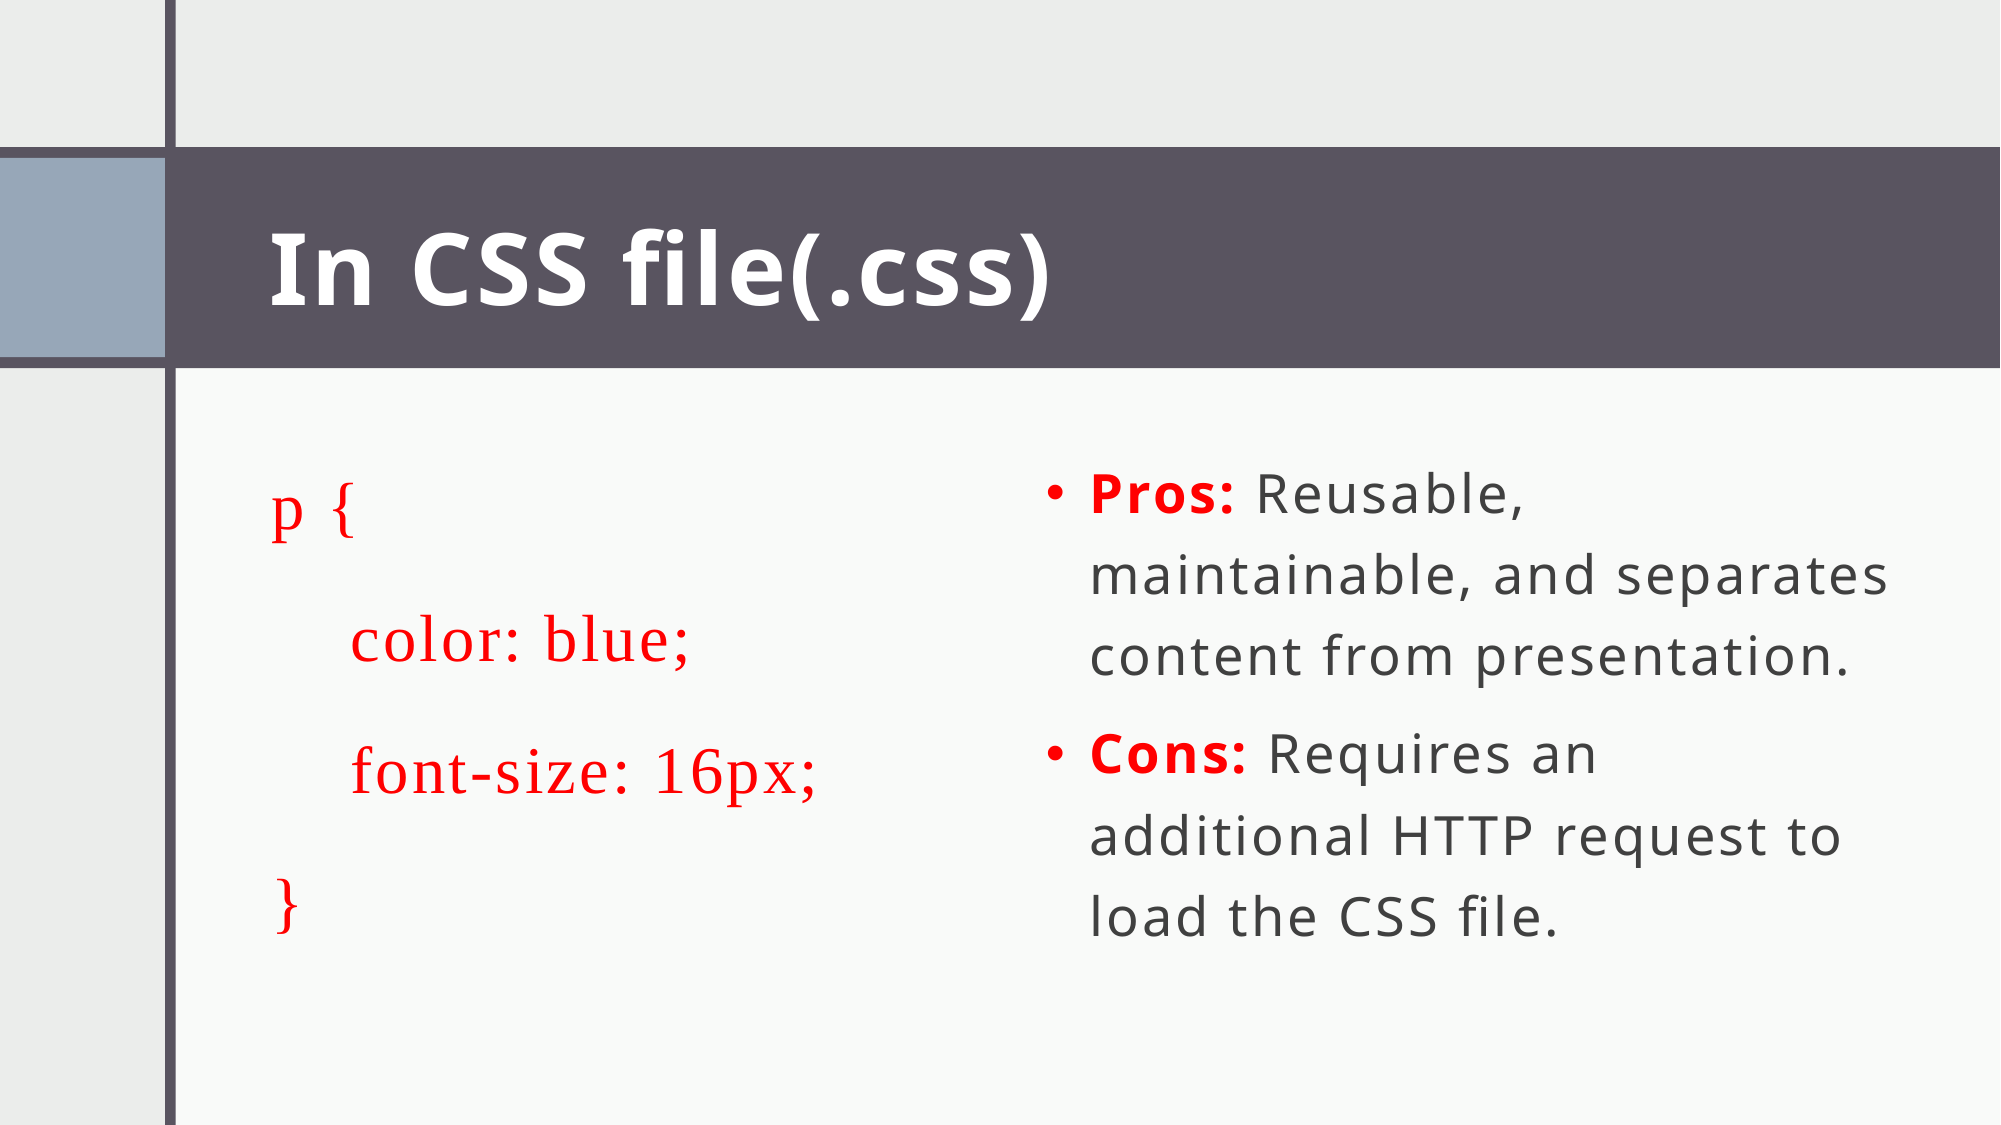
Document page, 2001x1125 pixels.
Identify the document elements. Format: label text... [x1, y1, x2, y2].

list Pros: Reusable, maintainable, and separates content from presentation. Cons: Requires an additional HTTP request to load the CSS file. [1027, 425, 1923, 1035]
list p { color: blue; font-size: 16px; } [253, 425, 913, 1035]
title In CSS file(.css) [251, 157, 1895, 358]
